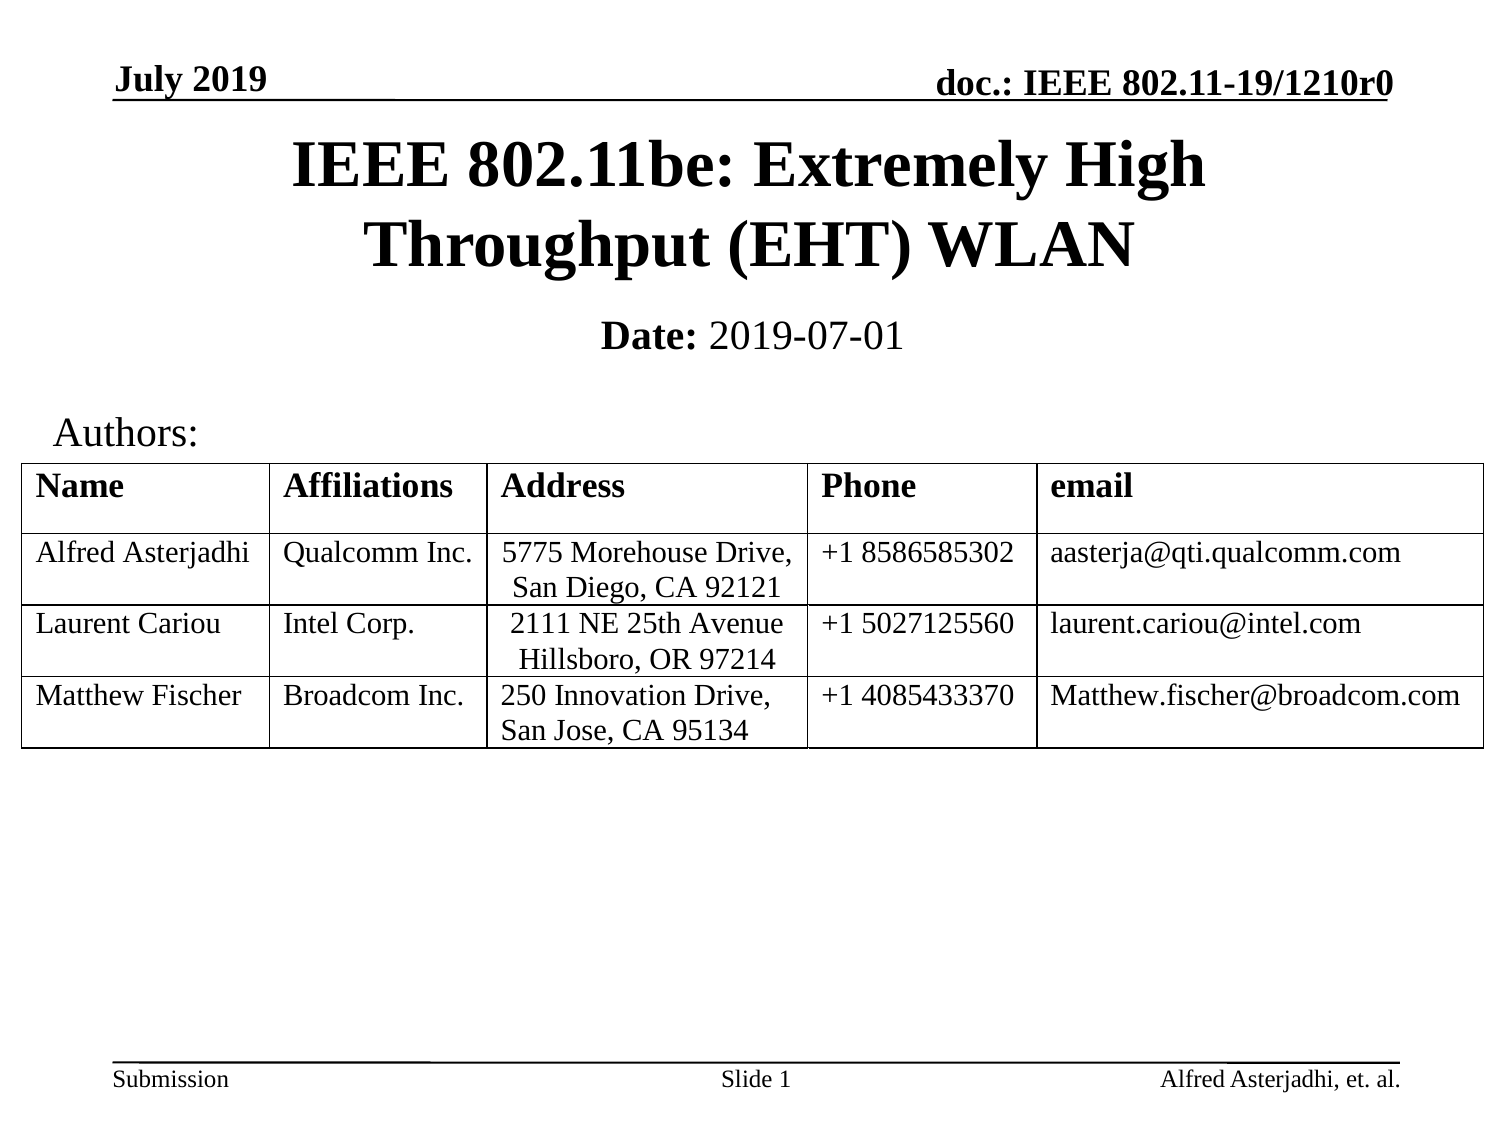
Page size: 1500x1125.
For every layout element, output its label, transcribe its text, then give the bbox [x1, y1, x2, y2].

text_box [2, 462, 1500, 997]
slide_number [114, 54, 493, 100]
text_box Authors: [37, 396, 275, 460]
list Date: 2019-07-01 [115, 300, 1391, 366]
slide_number Slide 1 [712, 1061, 800, 1123]
title IEEE 802.11be: Extremely High Throughput (EHT) WLAN [112, 112, 1388, 288]
text_box Alfred Asterjadhi, et. al. [878, 1062, 1402, 1092]
